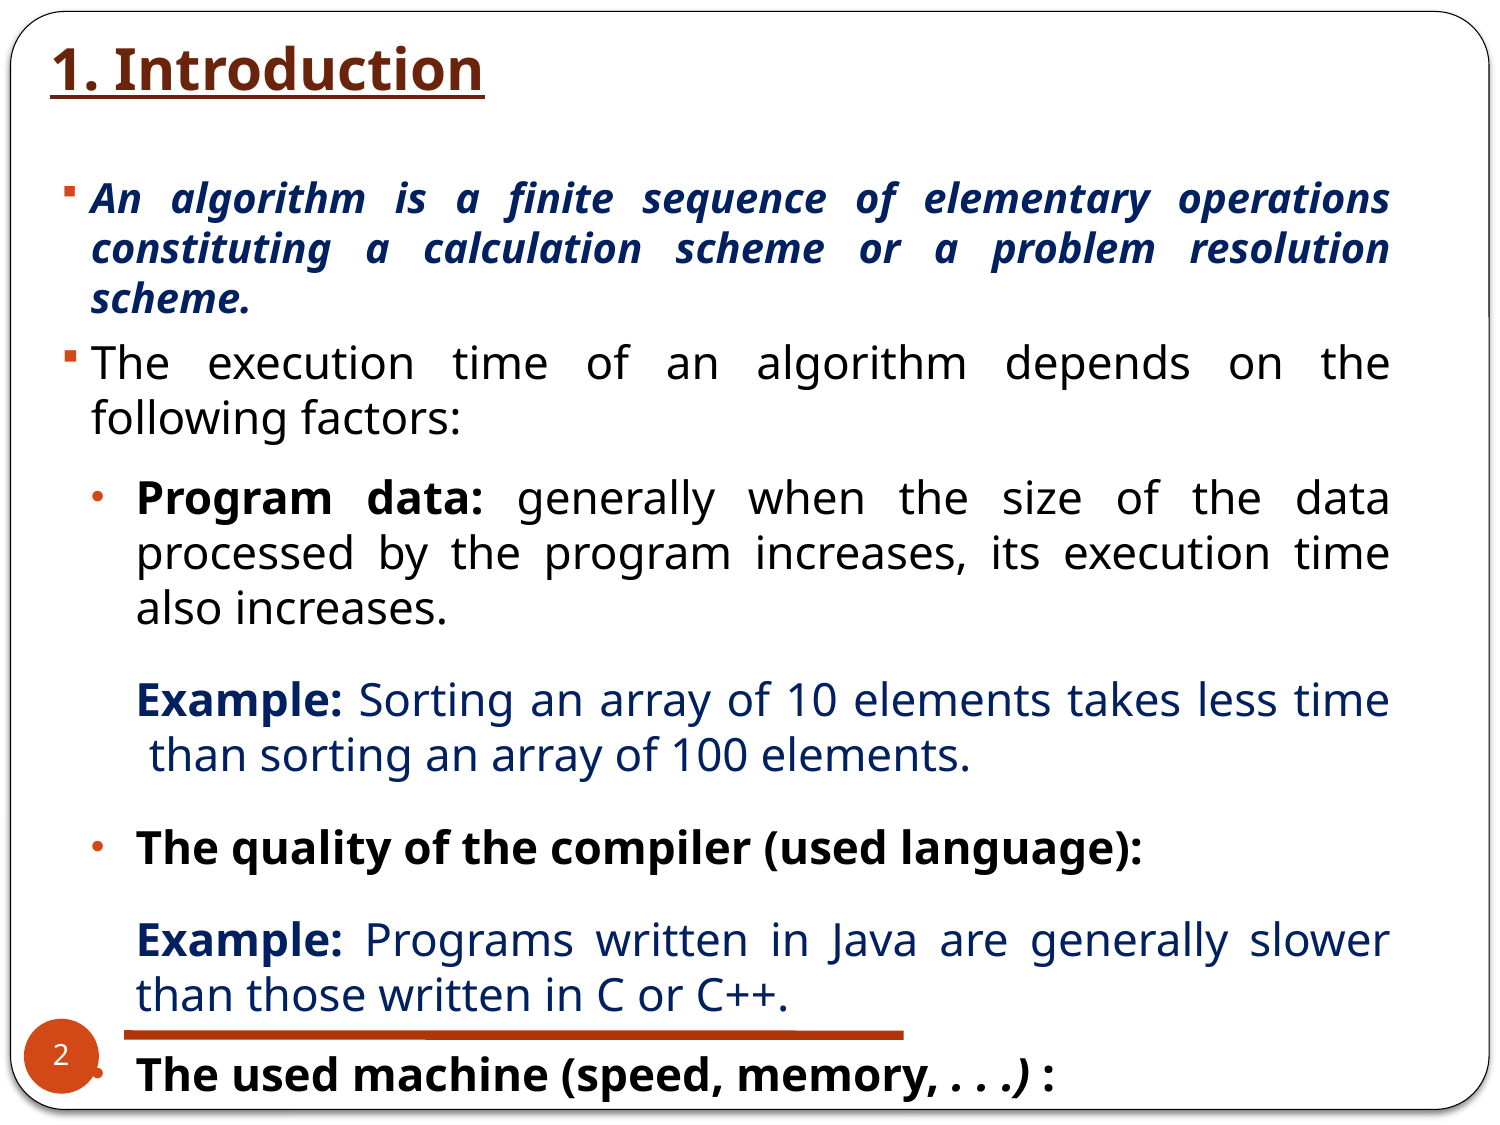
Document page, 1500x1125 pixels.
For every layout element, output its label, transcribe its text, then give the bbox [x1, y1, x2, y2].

slide_number 2 [23, 1018, 99, 1094]
list An algorithm is a finite sequence of elementary operations constituting a calculation scheme or a problem resolution scheme. The execution time of an algorithm depends on the following factors: Program data: generally when the size of the data processed by the program increases, its execution time also increases. Example: Sorting an array of 10 elements takes less time than sorting an array of 100 elements. The quality of the compiler (used language): Example: Programs written in Java are generally slower than those written in C or C++. The used machine (speed, memory, . . .) : The complexity of the algorithm itself. [46, 164, 1407, 1020]
title 1. Introduction [35, 0, 1477, 118]
